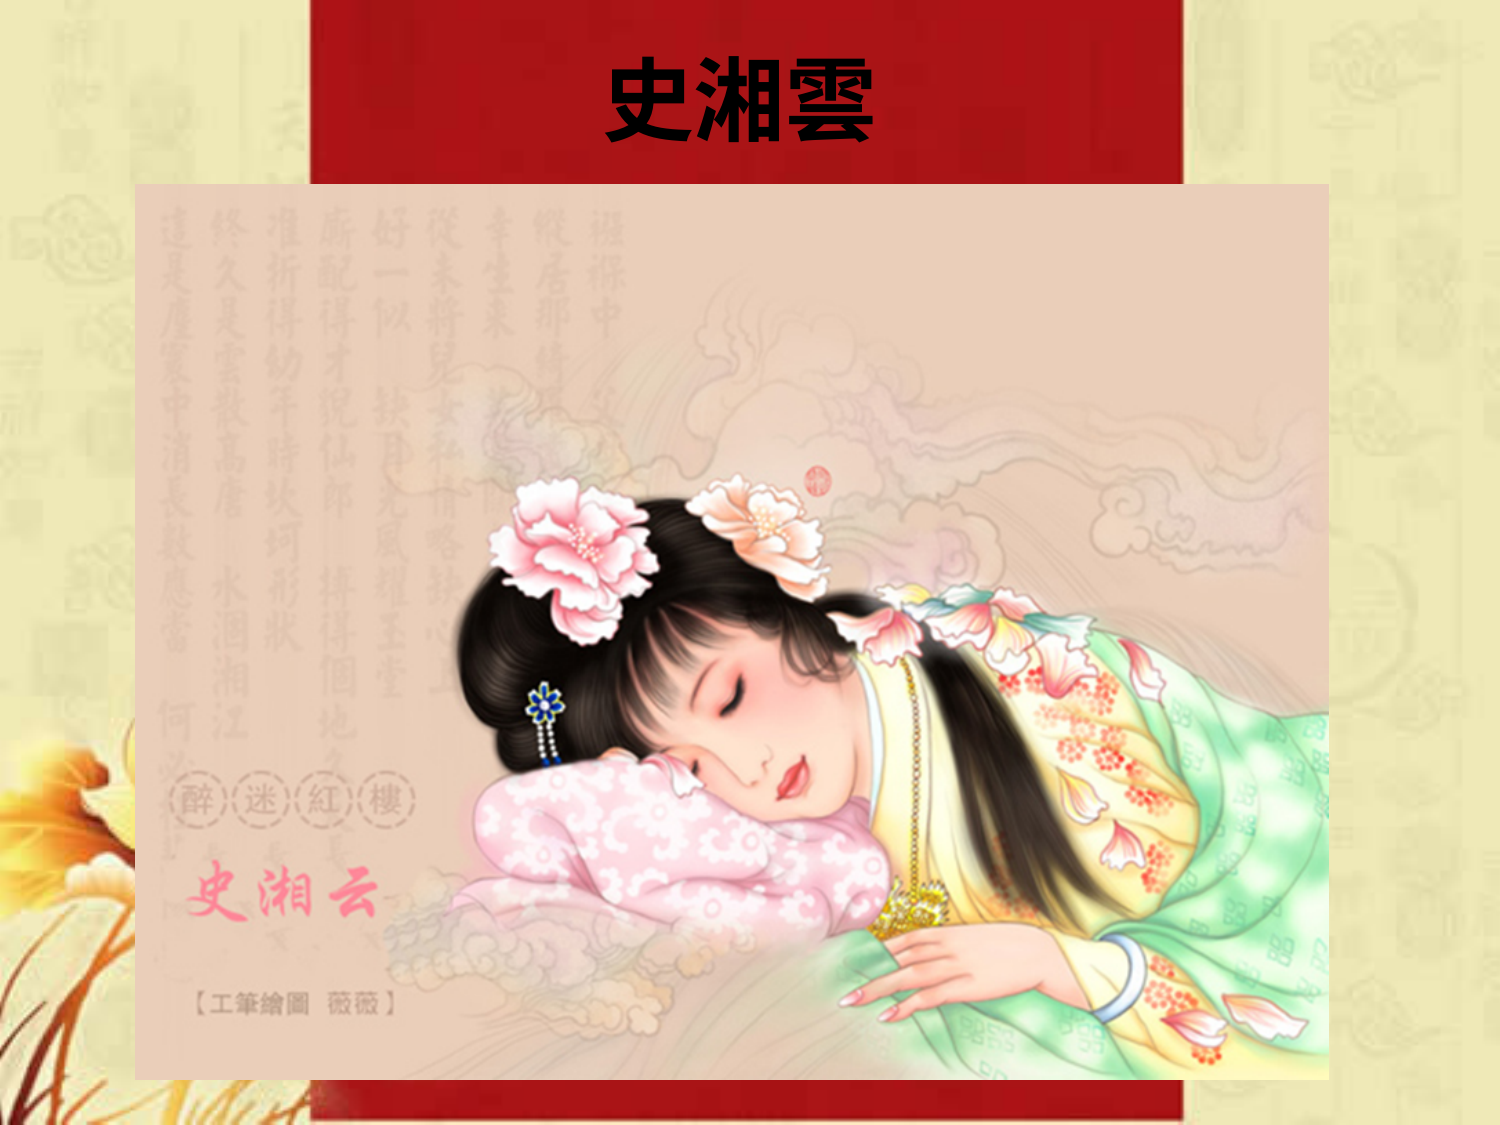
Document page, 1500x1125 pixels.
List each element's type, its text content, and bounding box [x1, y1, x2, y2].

picture [0, 0, 1500, 1125]
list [135, 184, 1329, 1080]
title 史湘雲 [64, 4, 1415, 192]
